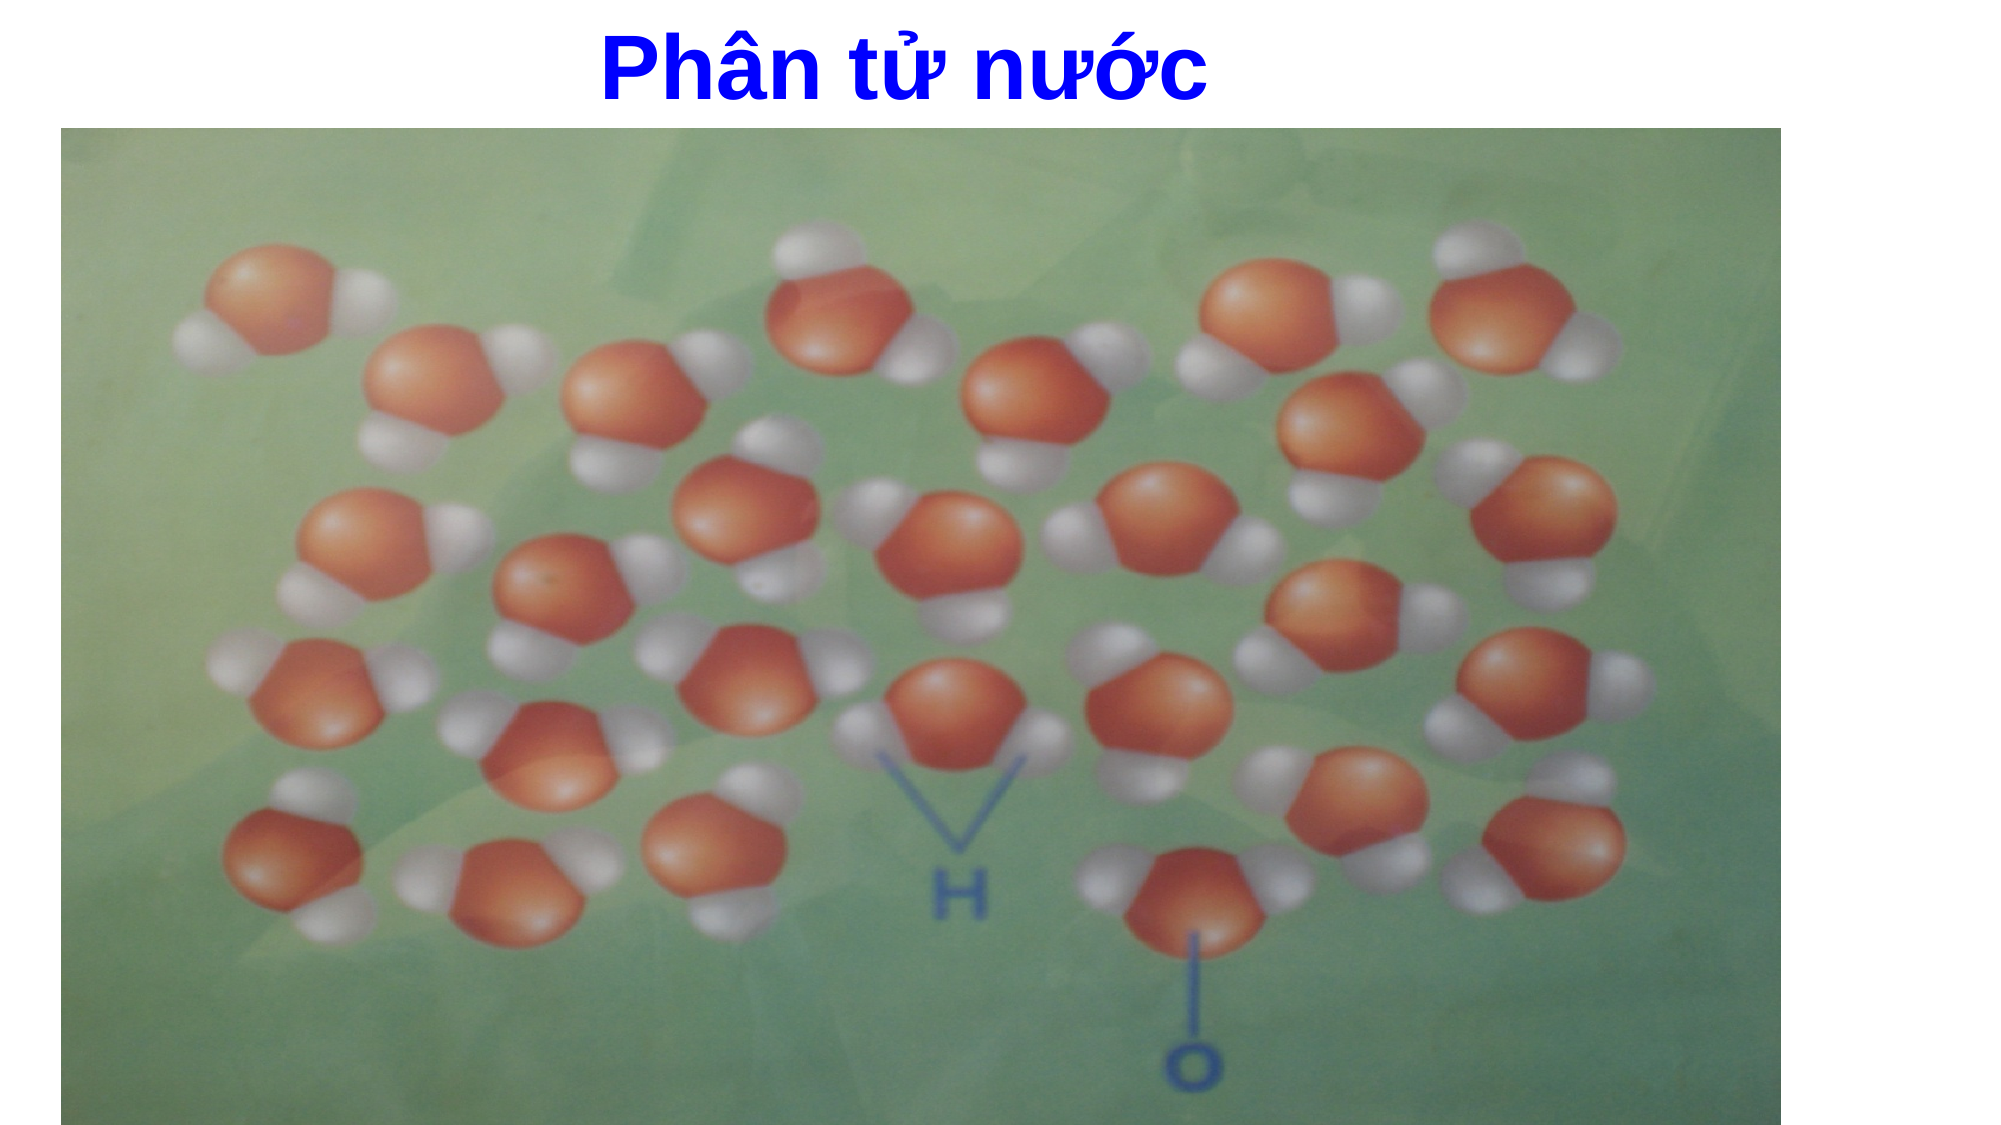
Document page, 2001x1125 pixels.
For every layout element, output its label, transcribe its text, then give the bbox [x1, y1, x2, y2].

title Phân tử nước [440, 0, 1370, 126]
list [61, 128, 1782, 1125]
